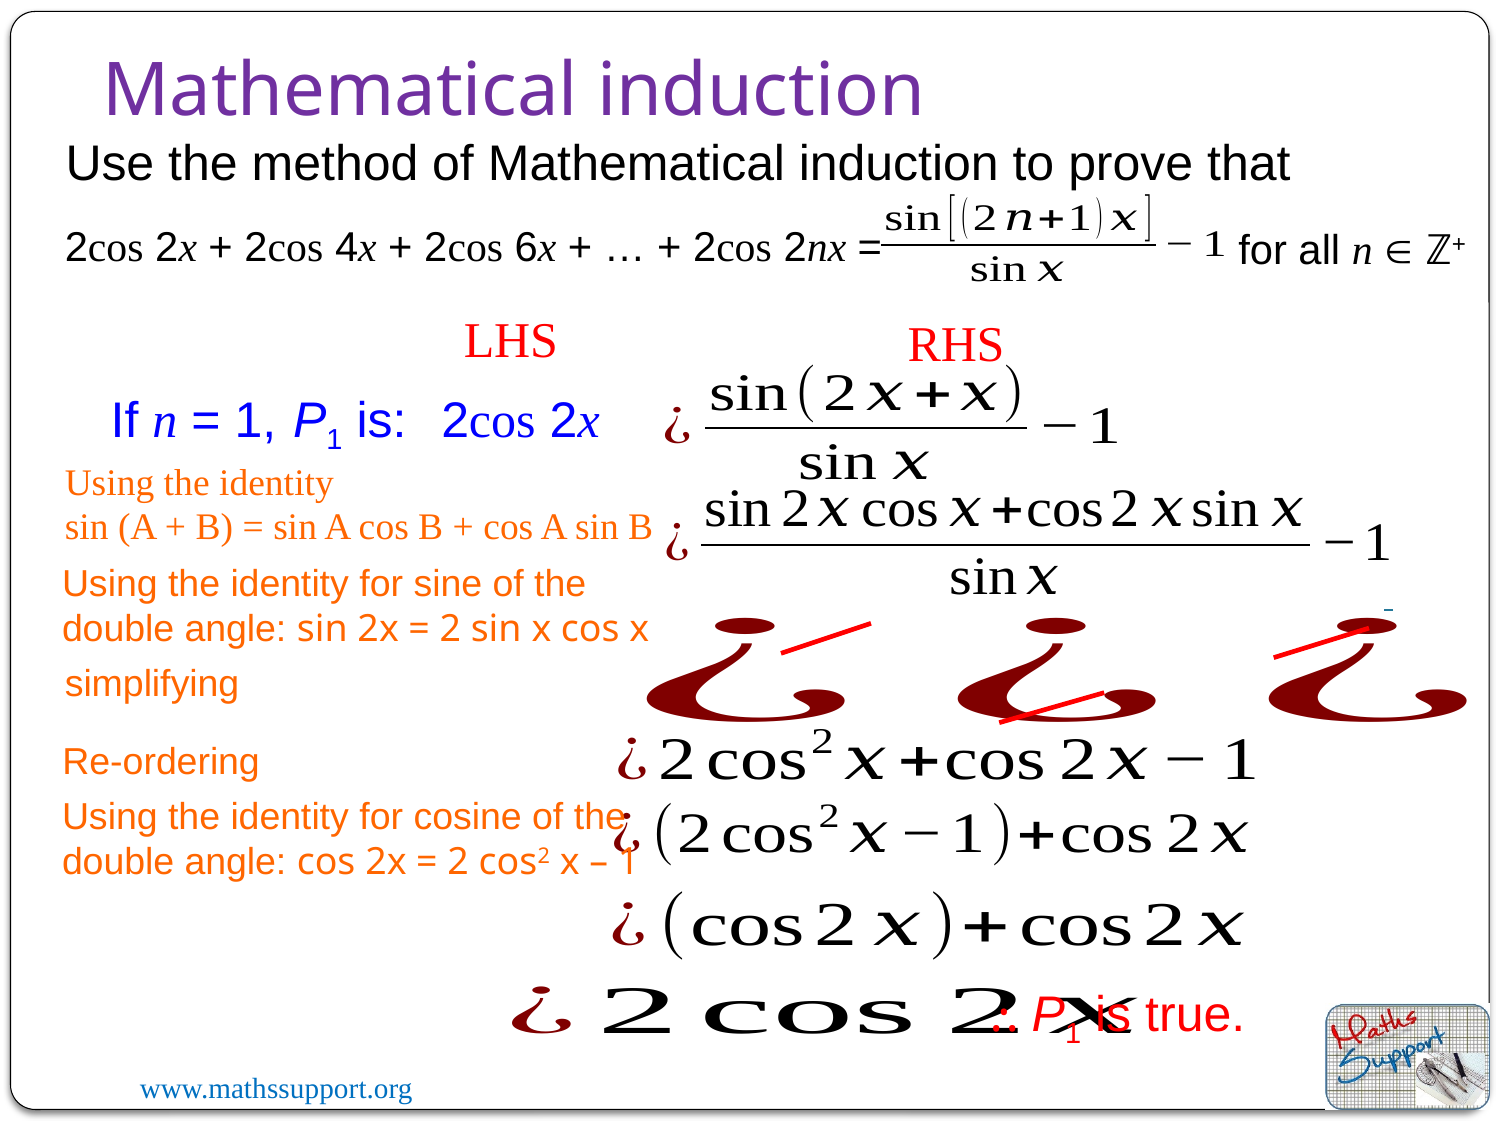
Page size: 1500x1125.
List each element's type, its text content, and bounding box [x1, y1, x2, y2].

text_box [1273, 627, 1370, 658]
text_box Re-ordering [47, 729, 329, 790]
text_box Mathematical induction [87, 34, 1203, 123]
text_box Using the identity for cosine of the double angle: cos 2x = 2 cos2 x – 1 [47, 784, 719, 890]
text_box Using the identity for sine of the double angle: sin 2x = 2 sin x cos x [47, 552, 719, 657]
text_box 2cos 2x + 2cos 4x + 2cos 6x + … + 2cos 2nx = [49, 212, 1476, 278]
text_box [1324, 999, 1488, 1113]
text_box ⸫ P1 is true. [974, 974, 1325, 1058]
text_box [130, 1074, 414, 1113]
text_box for all n  ℤ+ [1223, 216, 1500, 281]
text_box RHS [892, 303, 1114, 379]
text_box simplifying [50, 651, 332, 711]
text_box LHS [448, 299, 670, 375]
text_box P1 is: [278, 379, 453, 450]
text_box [998, 692, 1105, 723]
text_box Use the method of Mathematical induction to prove that [50, 123, 1325, 198]
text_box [780, 623, 872, 654]
text_box If n = 1, [95, 379, 278, 450]
text_box Using the identity sin (A + B) = sin A cos B + cos A sin B [49, 450, 737, 555]
text_box 2cos 2x [453, 379, 615, 450]
